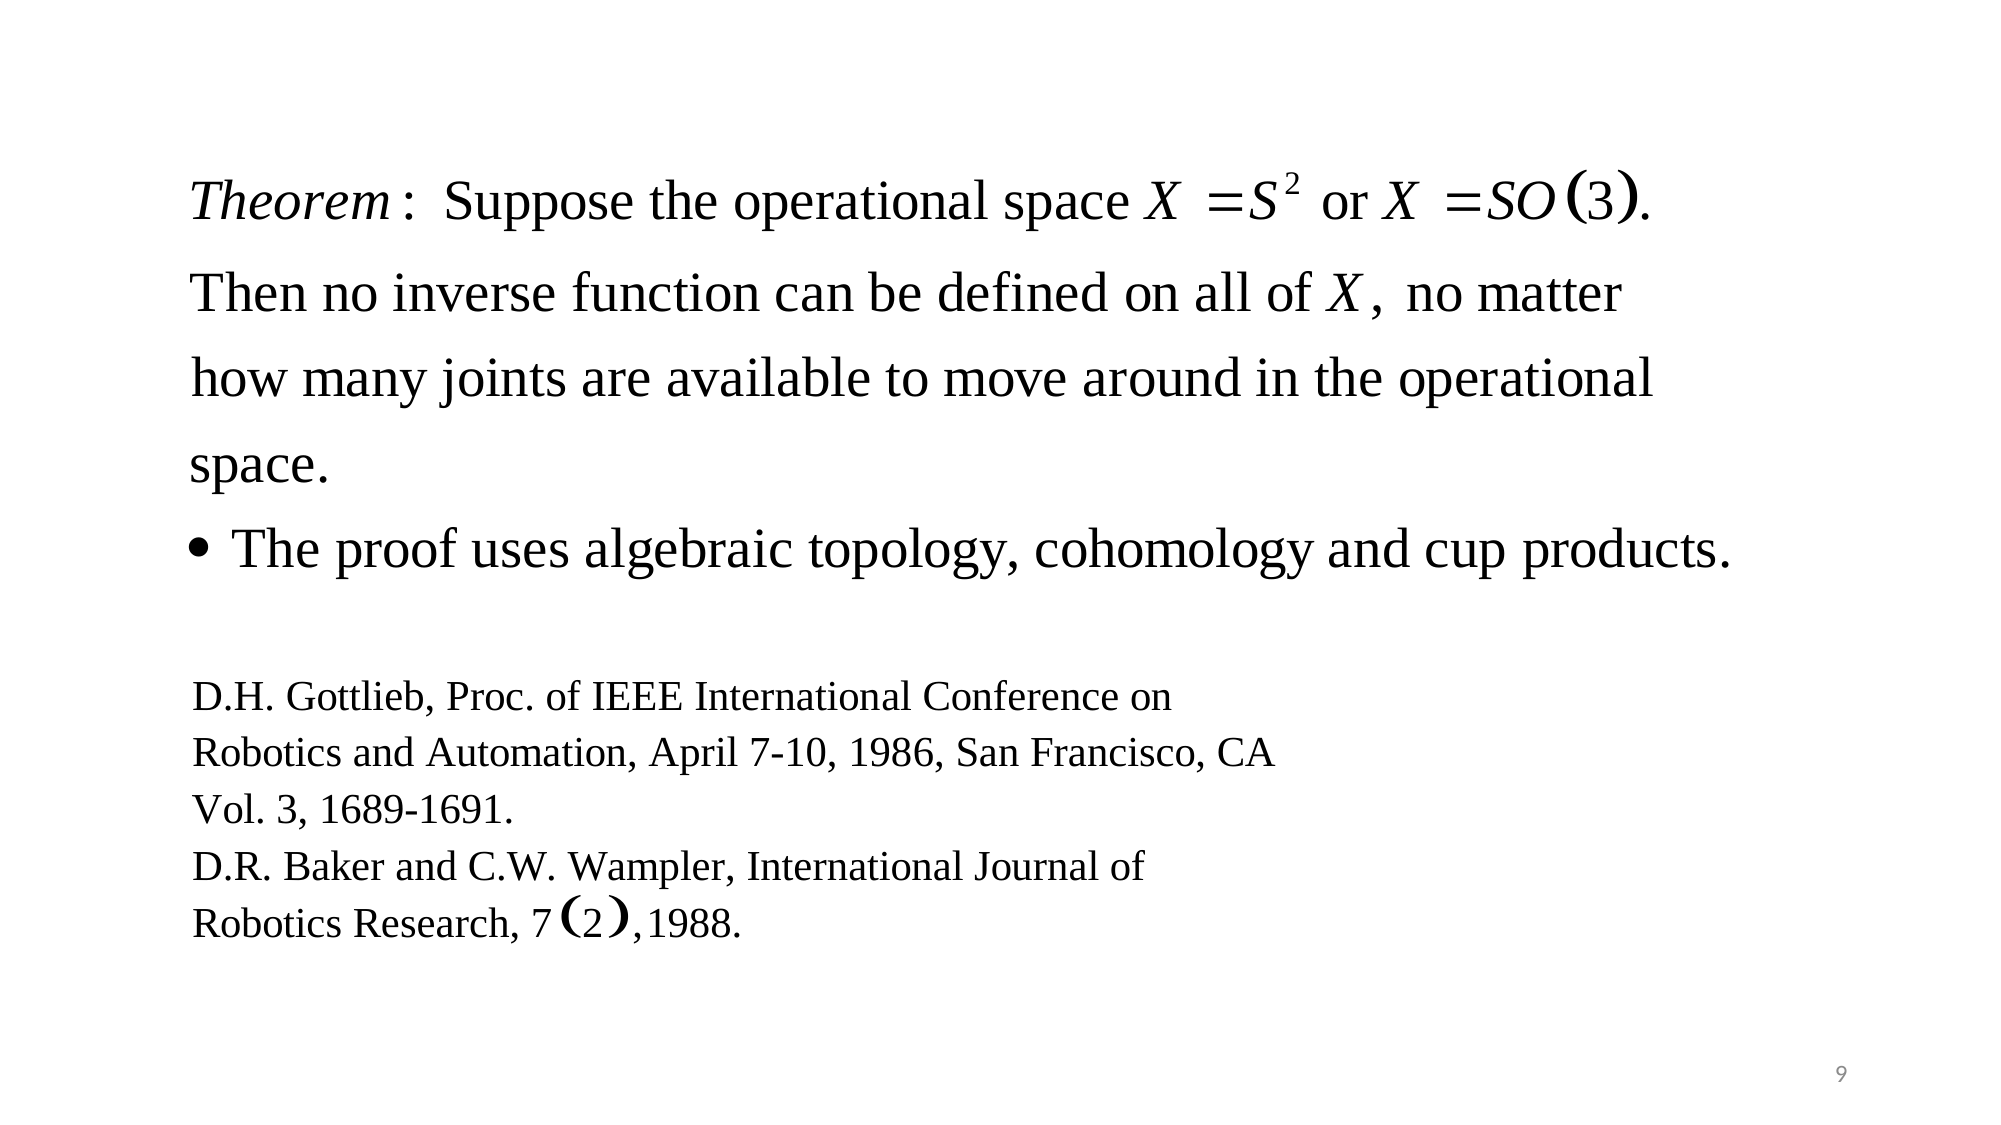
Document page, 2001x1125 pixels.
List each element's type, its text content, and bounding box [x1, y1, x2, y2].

slide_number 9 [1412, 1042, 1863, 1103]
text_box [182, 159, 1741, 962]
